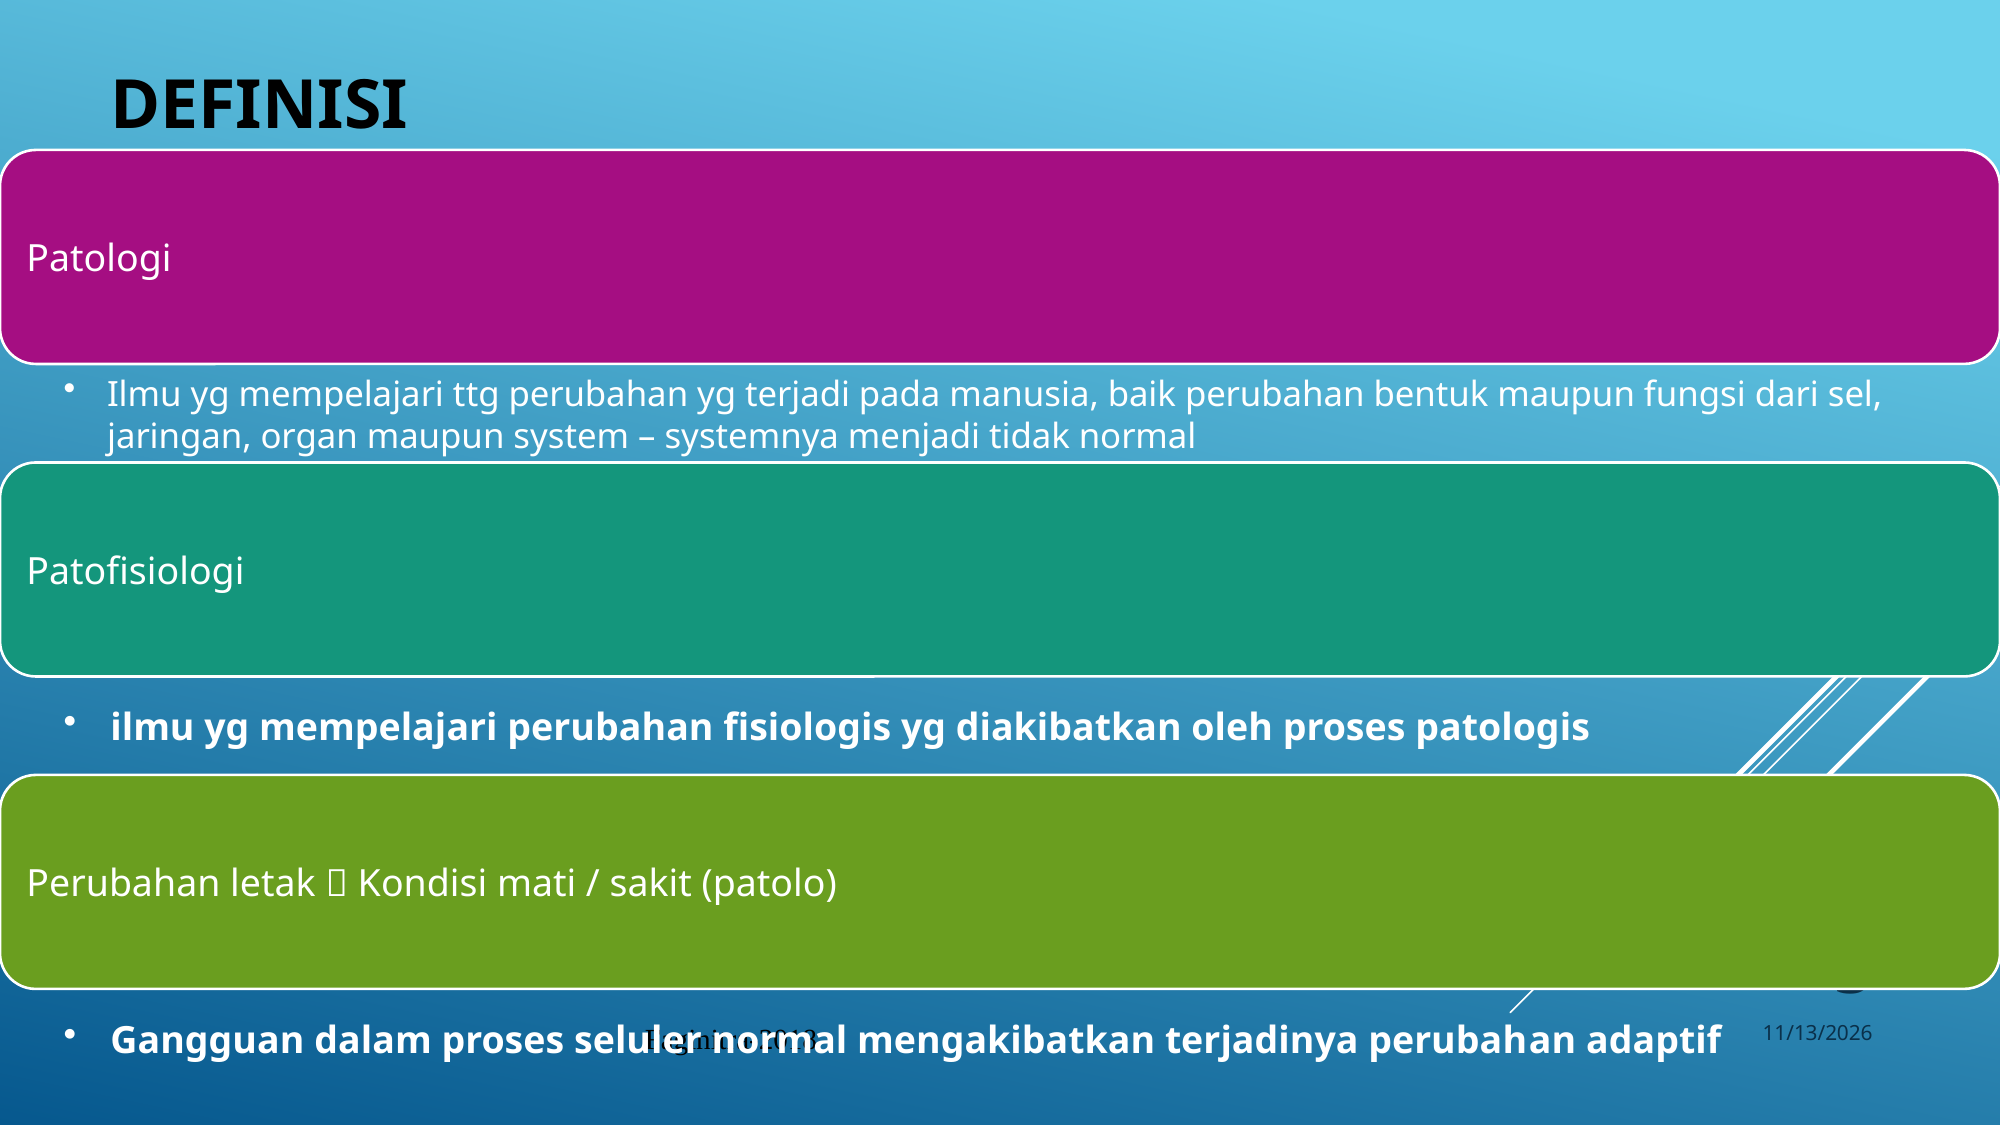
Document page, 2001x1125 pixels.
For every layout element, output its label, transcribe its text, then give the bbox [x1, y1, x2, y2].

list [0, 149, 2000, 1088]
title Definisi [95, 52, 2000, 149]
